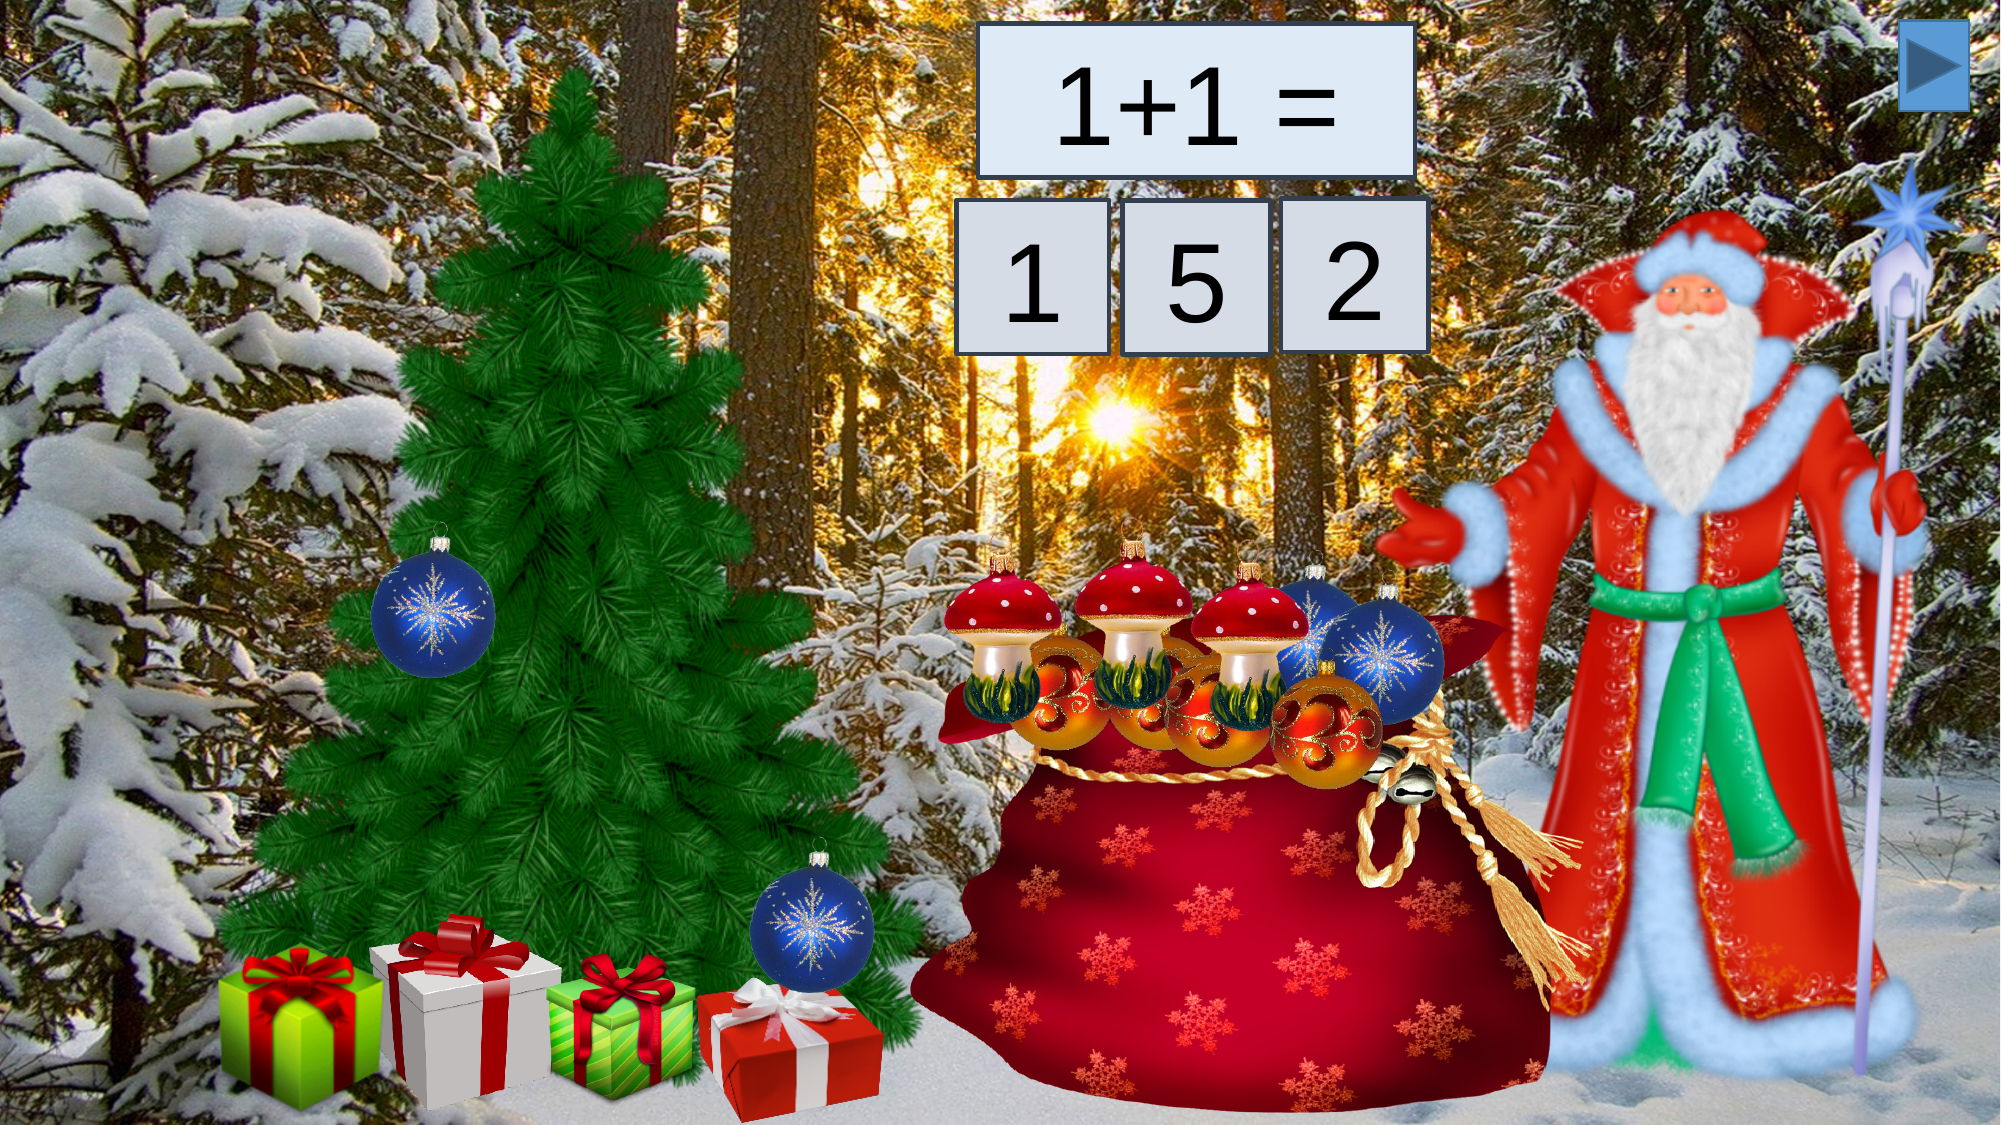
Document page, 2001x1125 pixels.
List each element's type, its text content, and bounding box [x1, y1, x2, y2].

picture [0, 0, 2001, 1125]
text_box 5 [1122, 200, 1271, 355]
text_box 1 [956, 199, 1110, 355]
text_box 2 [1281, 198, 1347, 352]
text_box 1+1 = [978, 23, 1415, 178]
text_box [1898, 19, 1970, 112]
